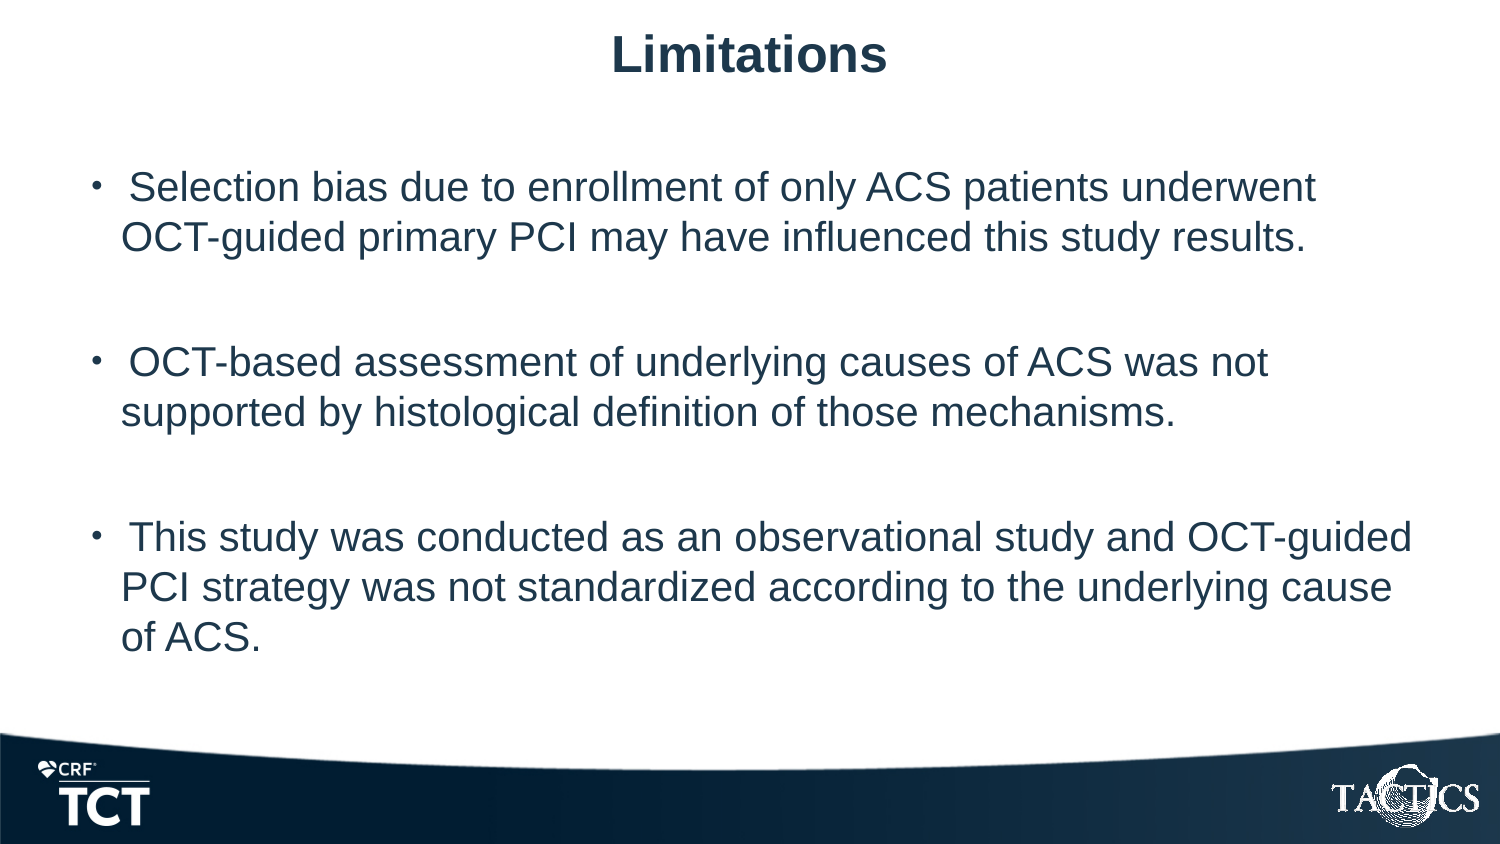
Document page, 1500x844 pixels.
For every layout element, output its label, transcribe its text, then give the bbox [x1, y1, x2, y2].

list ・Selection bias due to enrollment of only ACS patients underwent OCT-guided primary PCI may have influenced this study results. ・OCT-based assessment of underlying causes of ACS was not supported by histological definition of those mechanisms. ・This study was conducted as an observational study and OCT-guided PCI strategy was not standardized according to the underlying cause of ACS. [61, 151, 1439, 752]
picture [0, 0, 1500, 844]
title Limitations [112, 13, 1388, 107]
